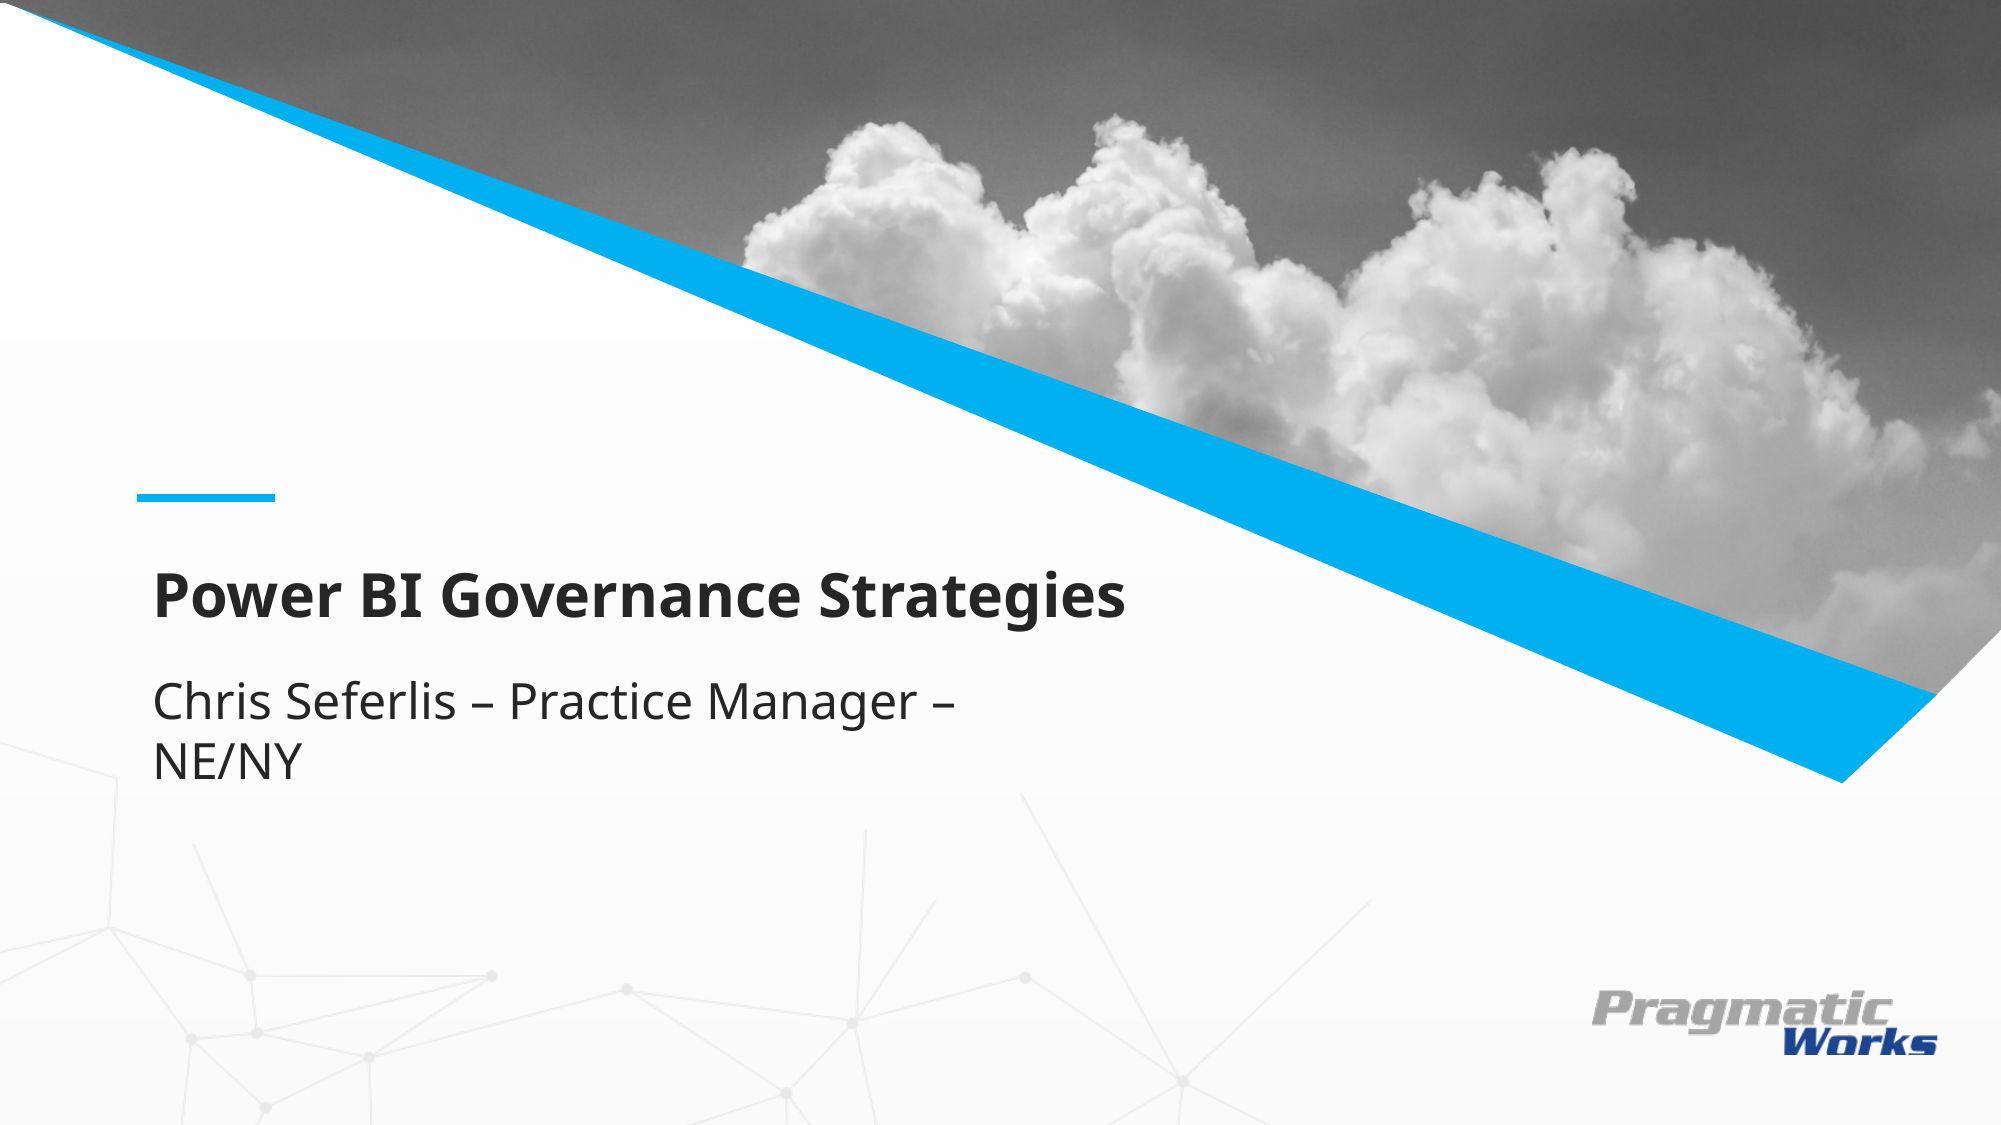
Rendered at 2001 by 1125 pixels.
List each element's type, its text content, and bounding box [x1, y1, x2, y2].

subtitle Chris Seferlis – Practice Manager – NE/NY [137, 695, 1024, 729]
picture [0, 0, 2001, 695]
